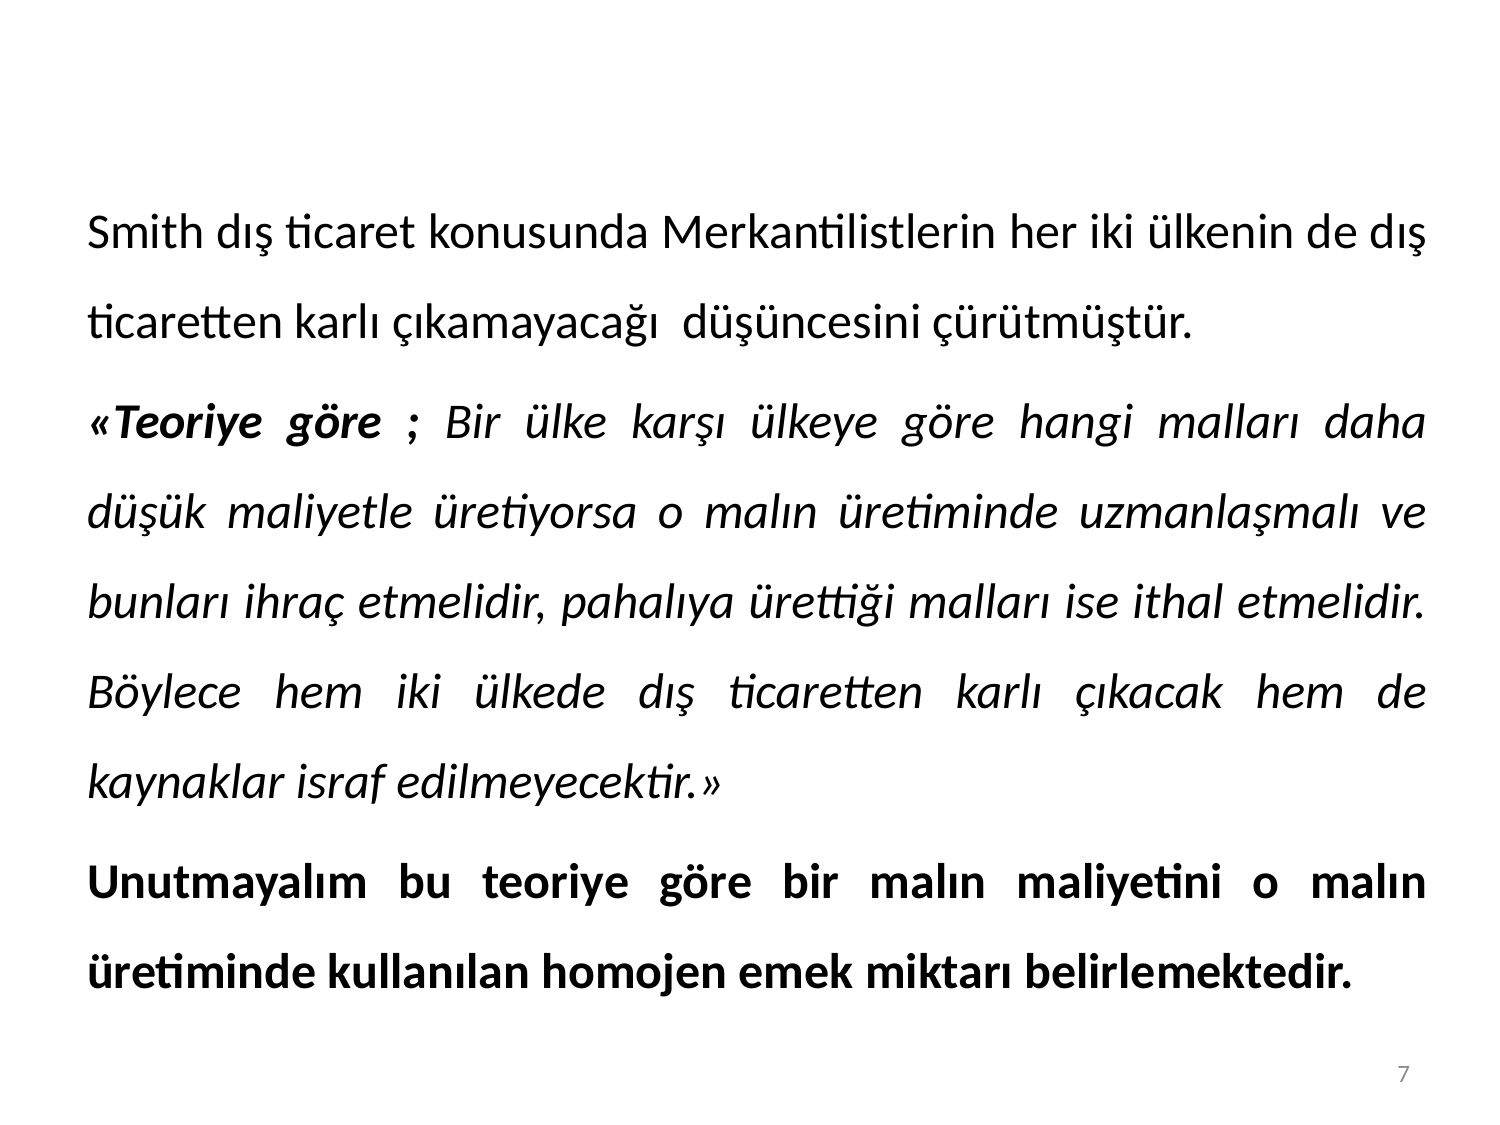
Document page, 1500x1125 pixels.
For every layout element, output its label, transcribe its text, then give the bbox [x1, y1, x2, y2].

text_box Smith dış ticaret konusunda Merkantilistlerin her iki ülkenin de dış ticaretten karlı çıkamayacağı düşüncesini çürütmüştür. «Teoriye göre ; Bir ülke karşı ülkeye göre hangi malları daha düşük maliyetle üretiyorsa o malın üretiminde uzmanlaşmalı ve bunları ihraç etmelidir, pahalıya ürettiği malları ise ithal etmelidir. Böylece hem iki ülkede dış ticaretten karlı çıkacak hem de kaynaklar israf edilmeyecektir.» Unutmayalım bu teoriye göre bir malın maliyetini o malın üretiminde kullanılan homojen emek miktarı belirlemektedir. [72, 160, 1443, 1006]
slide_number 7 [1074, 1042, 1425, 1103]
